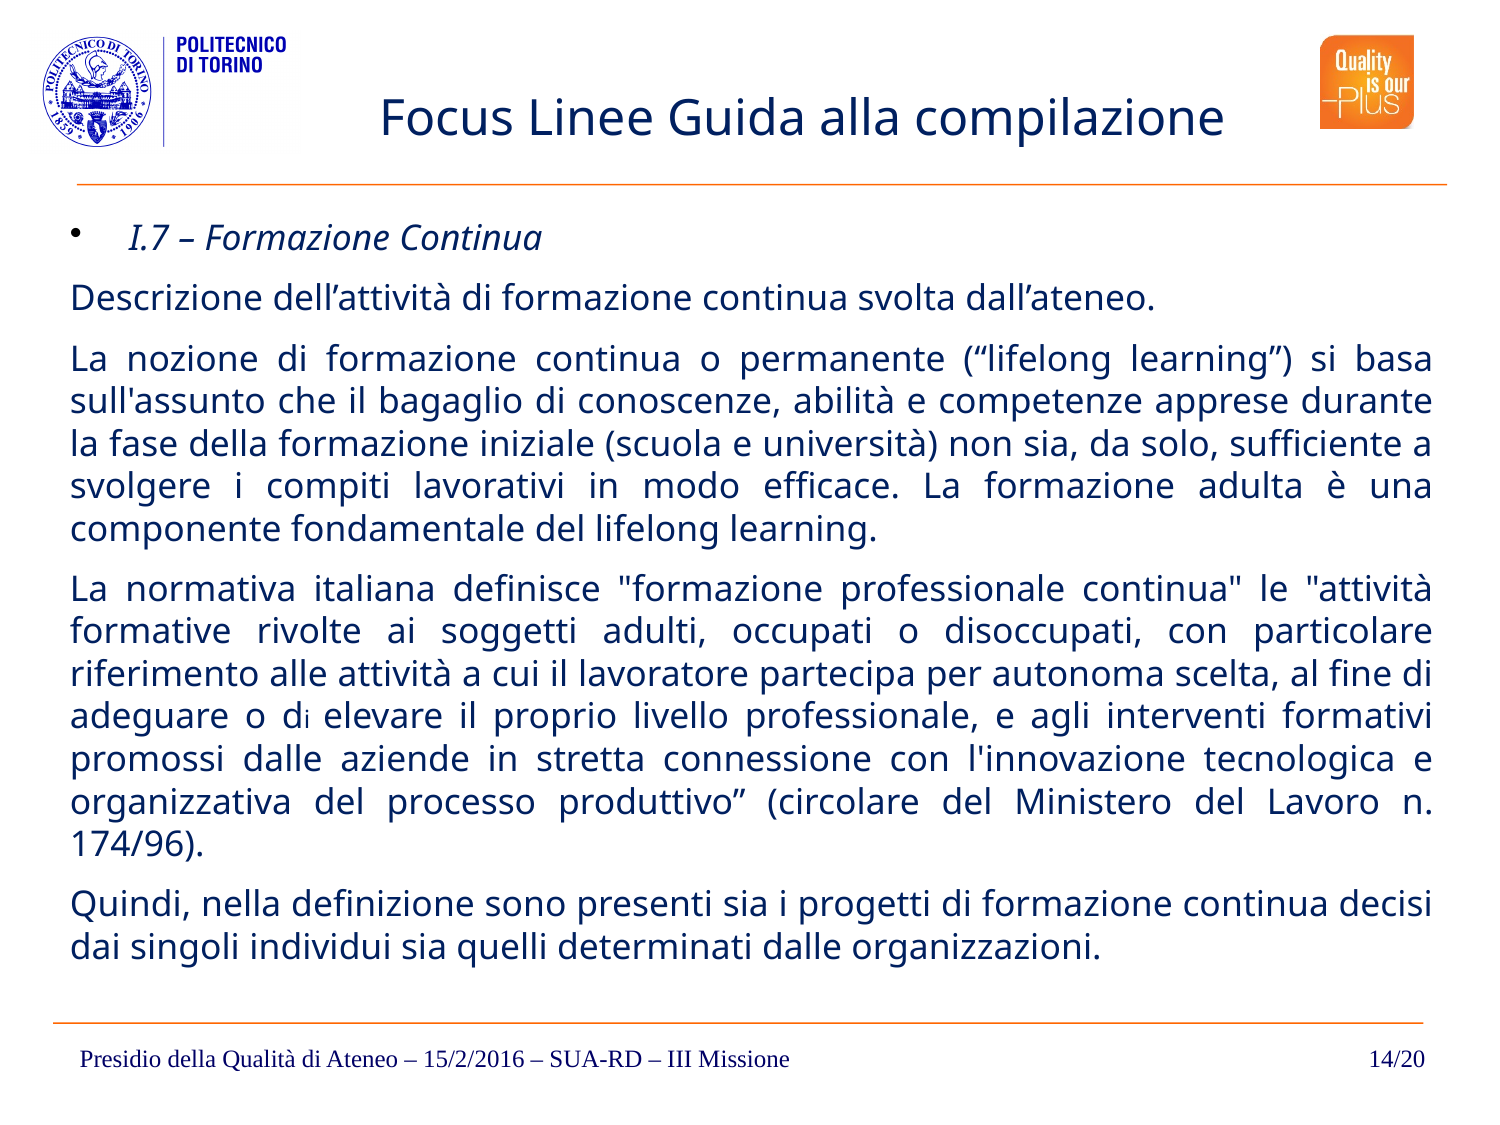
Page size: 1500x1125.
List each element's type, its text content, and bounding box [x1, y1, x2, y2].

picture [1320, 34, 1414, 129]
picture [29, 30, 301, 154]
text_box I.7 – Formazione Continua Descrizione dell’attività di formazione continua svolta dall’ateneo. La nozione di formazione continua o permanente (“lifelong learning”) si basa sull'assunto che il bagaglio di conoscenze, abilità e competenze apprese durante la fase della formazione iniziale (scuola e università) non sia, da solo, sufficiente a svolgere i compiti lavorativi in modo efficace. La formazione adulta è una componente fondamentale del lifelong learning. La normativa italiana definisce "formazione professionale continua" le "attività formative rivolte ai soggetti adulti, occupati o disoccupati, con particolare riferimento alle attività a cui il lavoratore partecipa per autonoma scelta, al fine di adeguare o di elevare il proprio livello professionale, e agli interventi formativi promossi dalle aziende in stretta connessione con l'innovazione tecnologica e organizzativa del processo produttivo” (circolare del Ministero del Lavoro n. 174/96). Quindi, nella definizione sono presenti sia i progetti di formazione continua decisi dai singoli individui sia quelli determinati dalle organizzazioni. [55, 207, 1449, 974]
text_box Focus Linee Guida alla compilazione [218, 53, 1388, 153]
